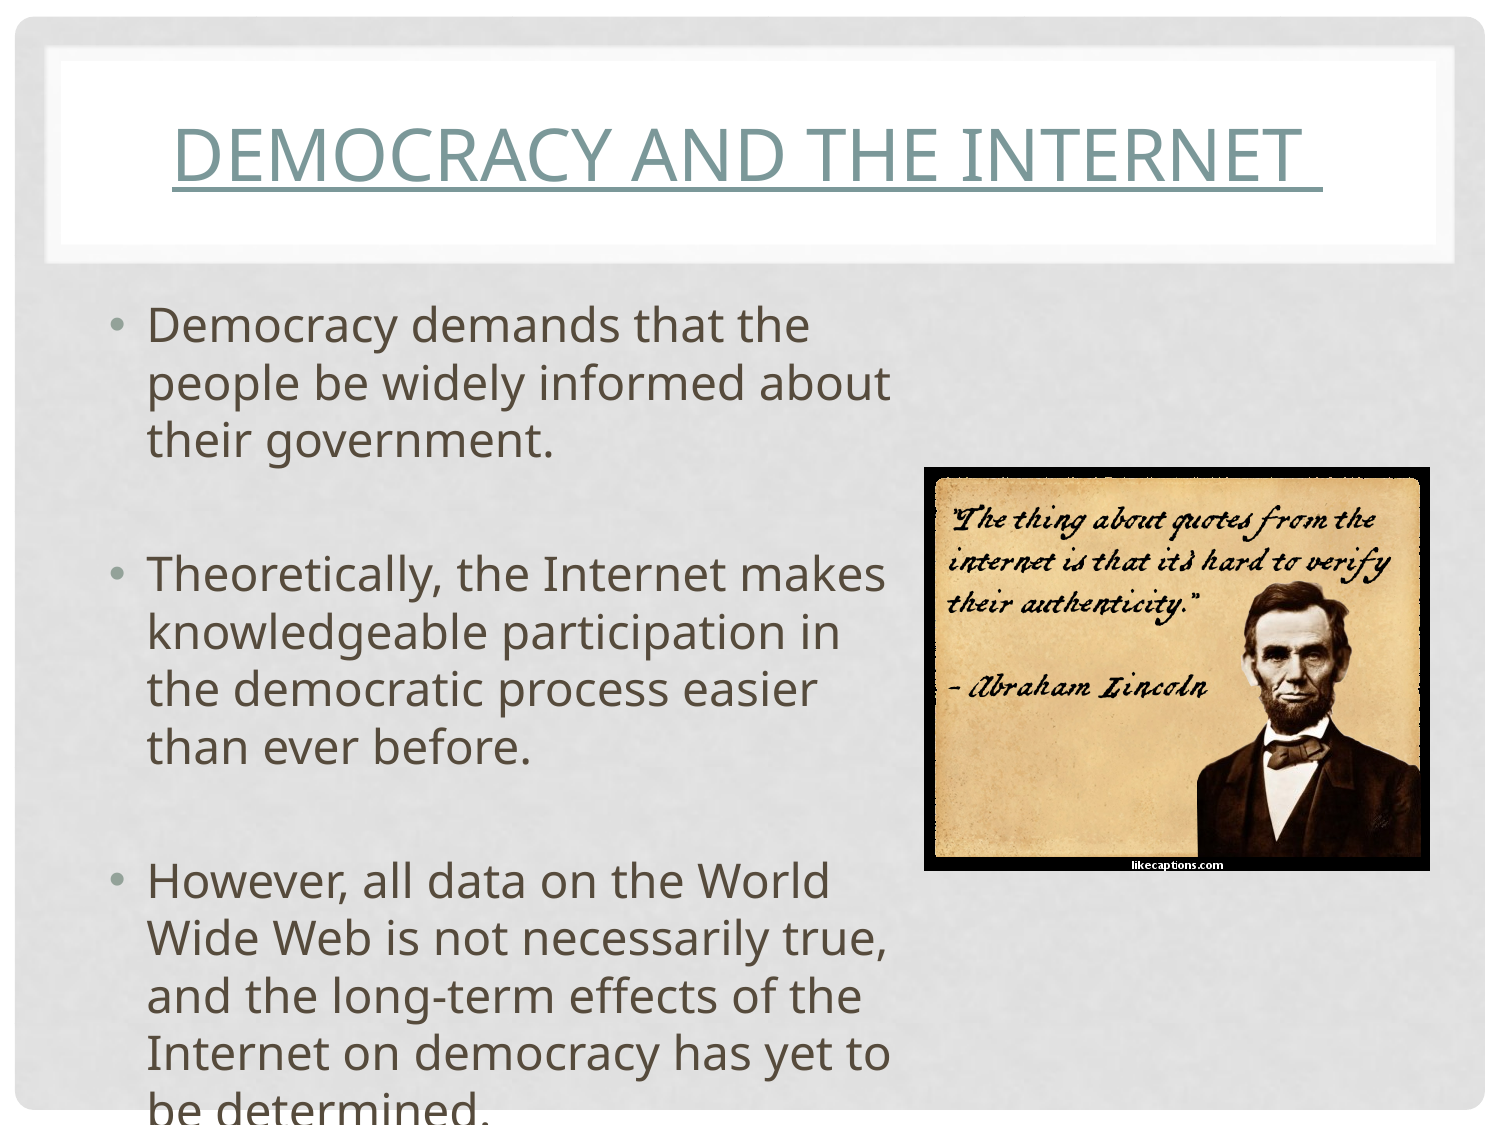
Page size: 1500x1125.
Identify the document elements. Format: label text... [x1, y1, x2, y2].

list Democracy demands that the people be widely informed about their government. Theoretically, the Internet makes knowledgeable participation in the democratic process easier than ever before. However, all data on the World Wide Web is not necessarily true, and the long-term effects of the Internet on democracy has yet to be determined. [75, 287, 925, 1100]
picture [924, 467, 1431, 872]
title Democracy and the Internet [69, 66, 1425, 238]
